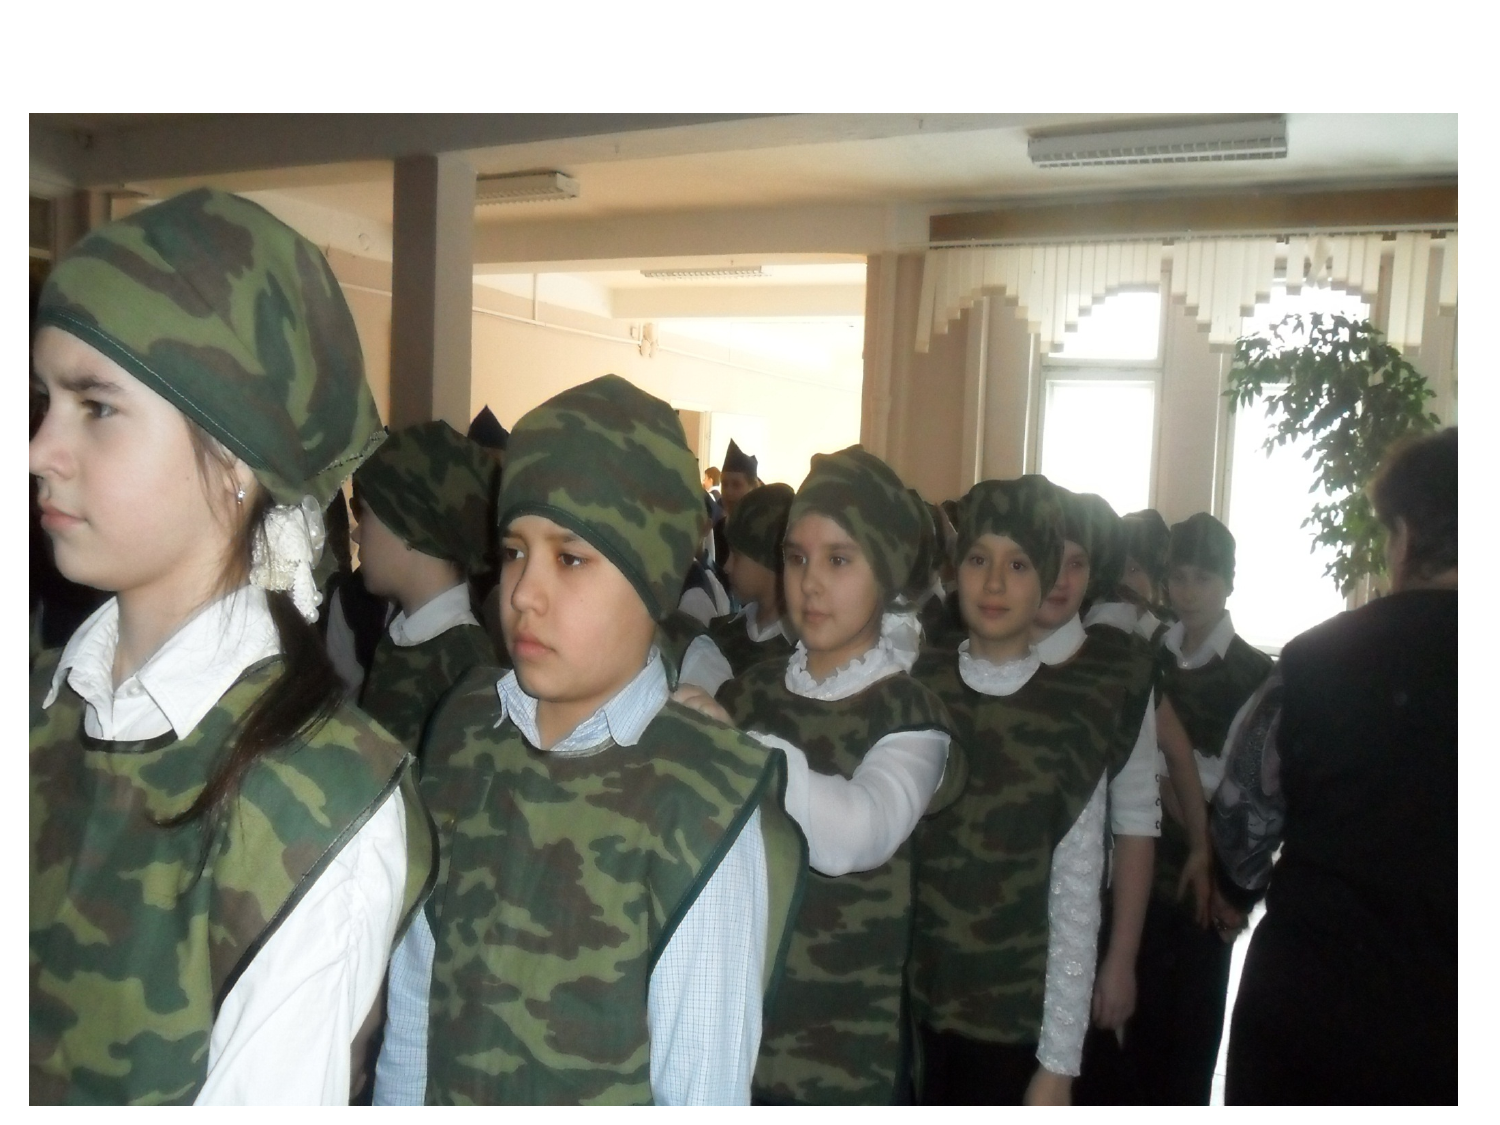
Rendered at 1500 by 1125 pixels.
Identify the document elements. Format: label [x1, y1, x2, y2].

picture [29, 113, 1458, 1107]
